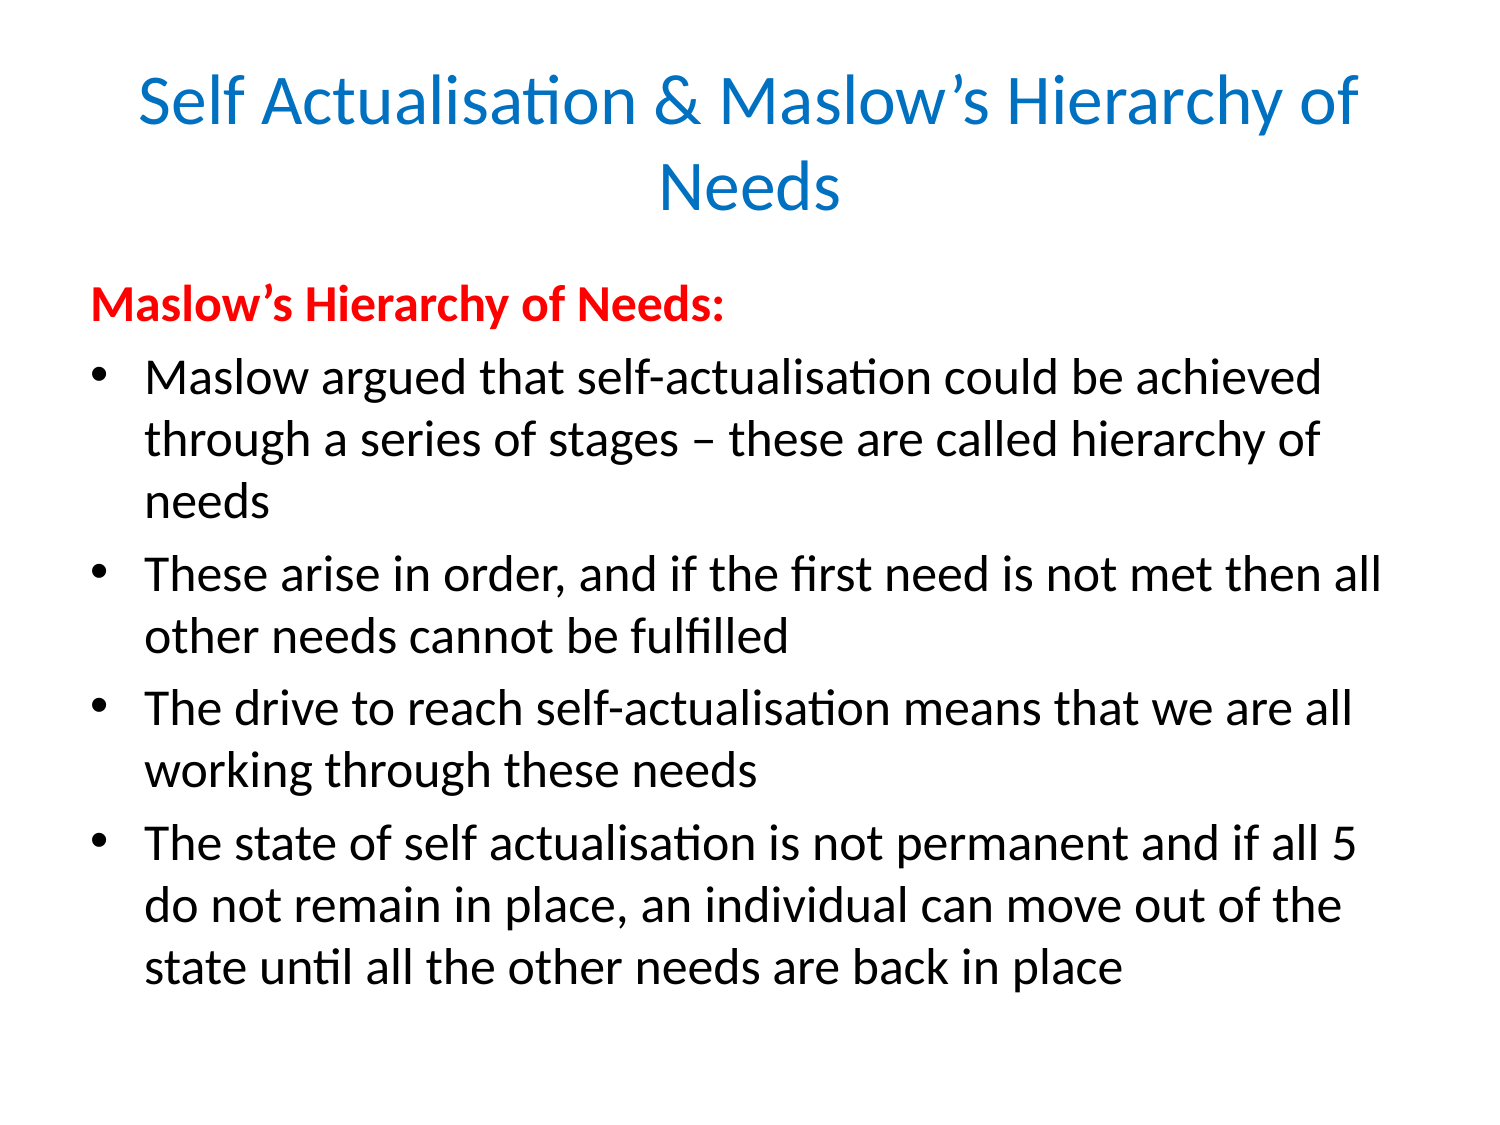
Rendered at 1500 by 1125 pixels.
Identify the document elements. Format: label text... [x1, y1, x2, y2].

list Maslow’s Hierarchy of Needs: Maslow argued that self-actualisation could be achieved through a series of stages – these are called hierarchy of needs These arise in order, and if the first need is not met then all other needs cannot be fulfilled The drive to reach self-actualisation means that we are all working through these needs The state of self actualisation is not permanent and if all 5 do not remain in place, an individual can move out of the state until all the other needs are back in place [75, 262, 1425, 1005]
title Self Actualisation & Maslow’s Hierarchy of Needs [75, 45, 1425, 233]
